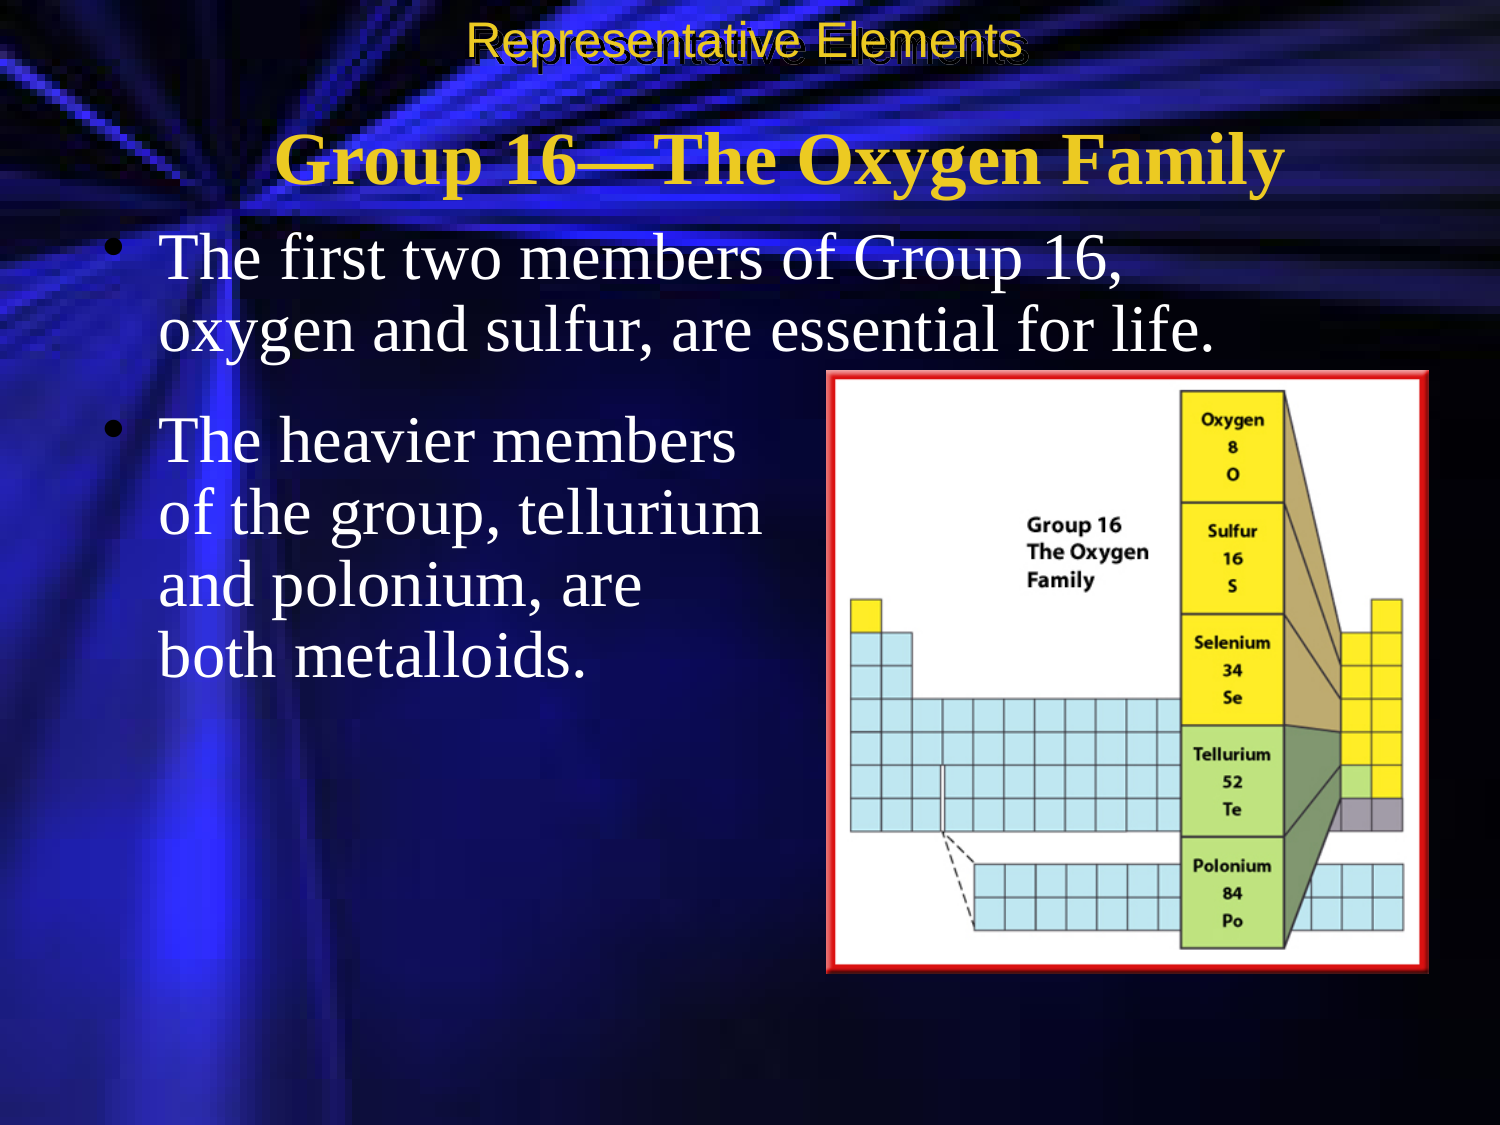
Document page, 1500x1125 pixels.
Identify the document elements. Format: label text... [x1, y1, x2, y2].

text_box The heavier members of the group, tellurium and polonium, are both metalloids. [87, 397, 788, 700]
text_box Group 16—The Oxygen Family [258, 112, 1301, 209]
text_box Representative Elements [450, 0, 1039, 75]
text_box The first two members of Group 16, oxygen and sulfur, are essential for life. [87, 215, 1350, 374]
picture [0, 0, 1500, 1125]
